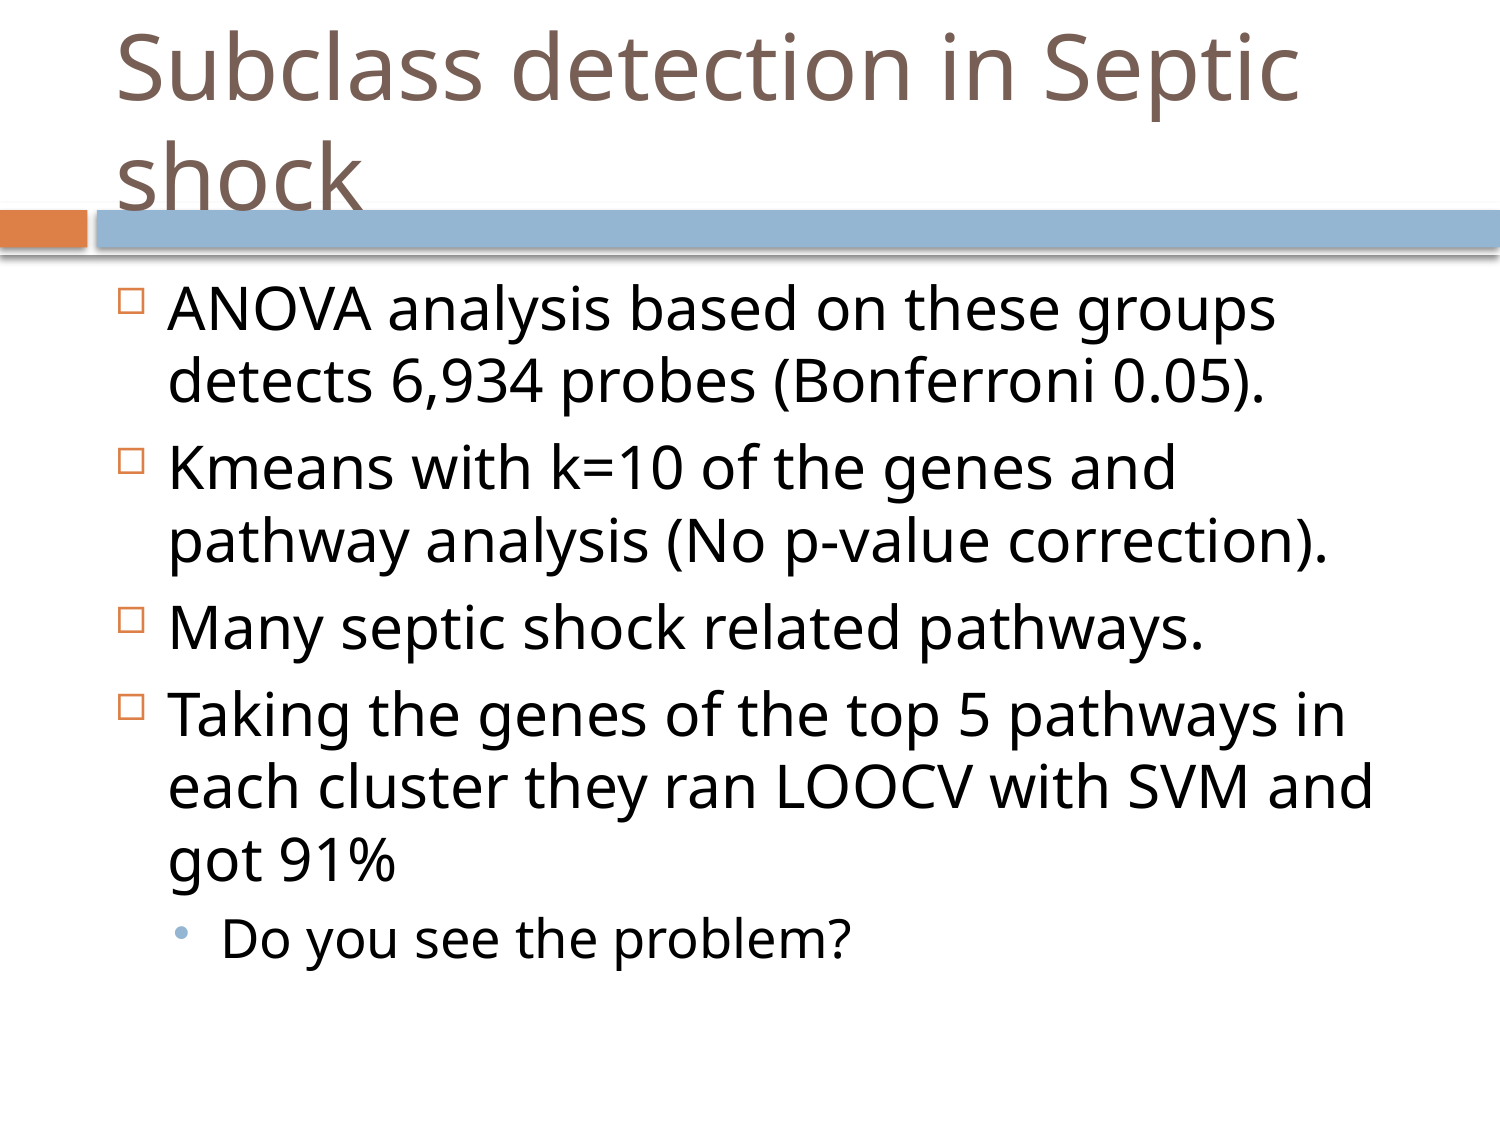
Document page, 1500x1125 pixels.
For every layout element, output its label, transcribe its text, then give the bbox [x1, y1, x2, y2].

title Subclass detection in Septic shock [100, 37, 1438, 200]
list ANOVA analysis based on these groups detects 6,934 probes (Bonferroni 0.05). Kmeans with k=10 of the genes and pathway analysis (No p-value correction). Many septic shock related pathways. Taking the genes of the top 5 pathways in each cluster they ran LOOCV with SVM and got 91% Do you see the problem? [100, 262, 1438, 1000]
